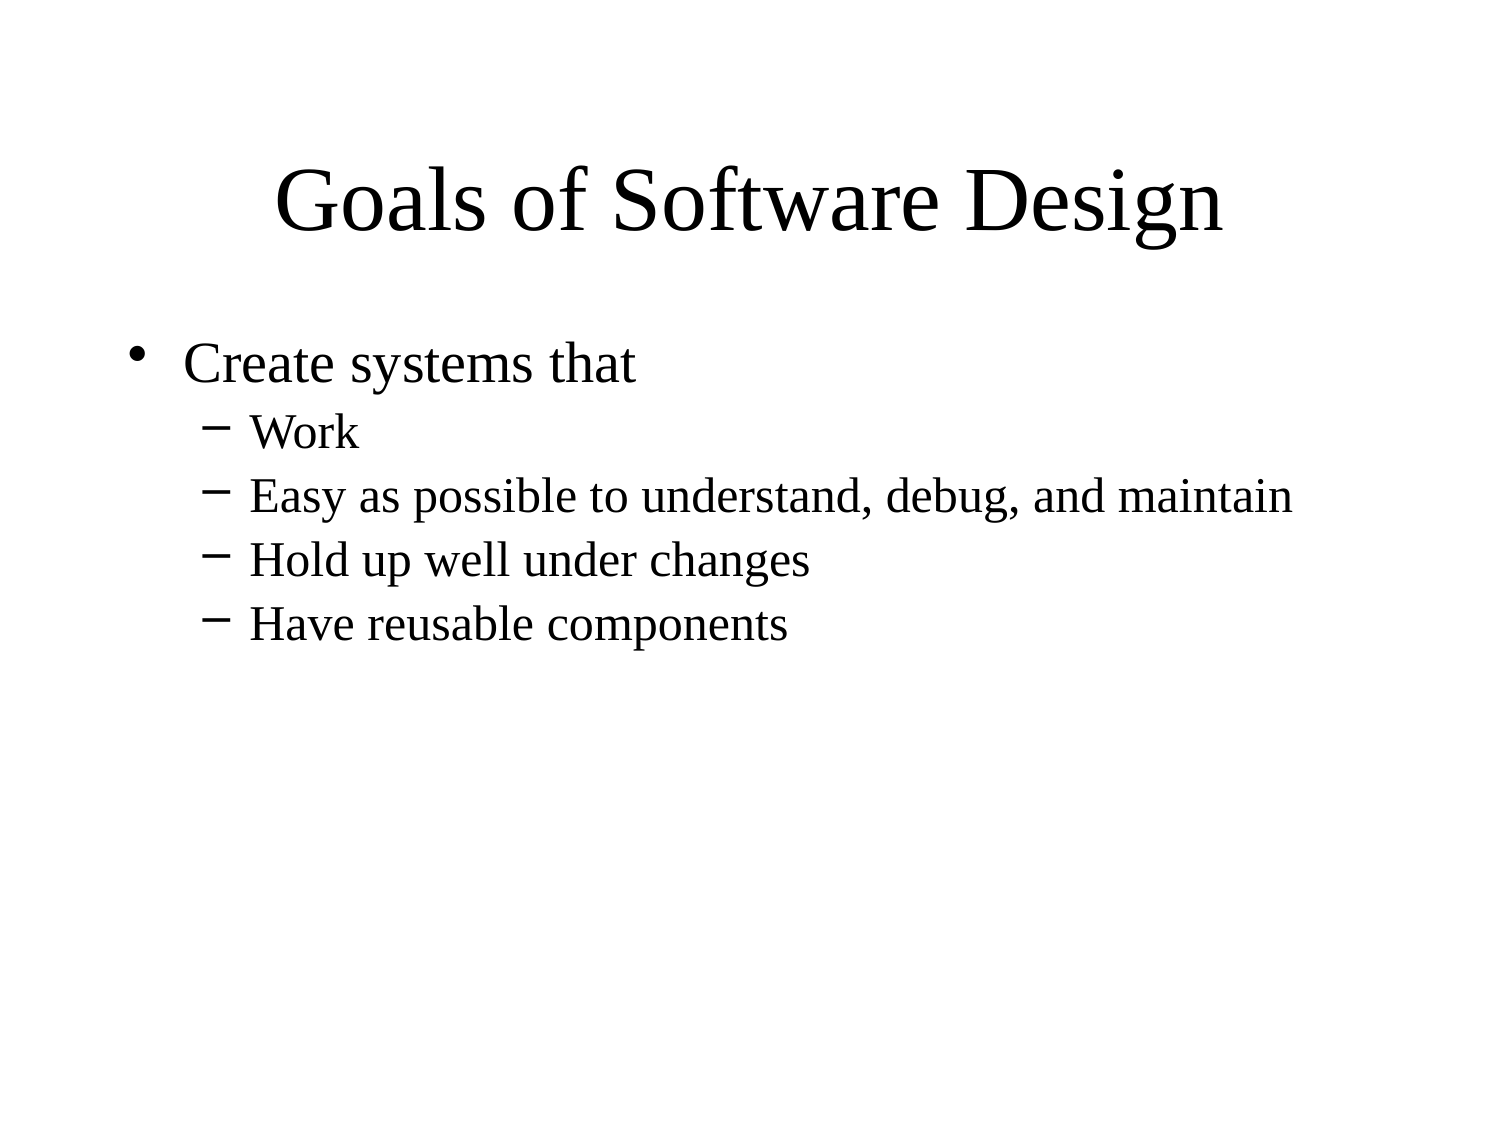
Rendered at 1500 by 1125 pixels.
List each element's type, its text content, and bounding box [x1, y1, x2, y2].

list Create systems that Work Easy as possible to understand, debug, and maintain Hold up well under changes Have reusable components [112, 324, 1388, 1001]
title Goals of Software Design [112, 99, 1388, 288]
